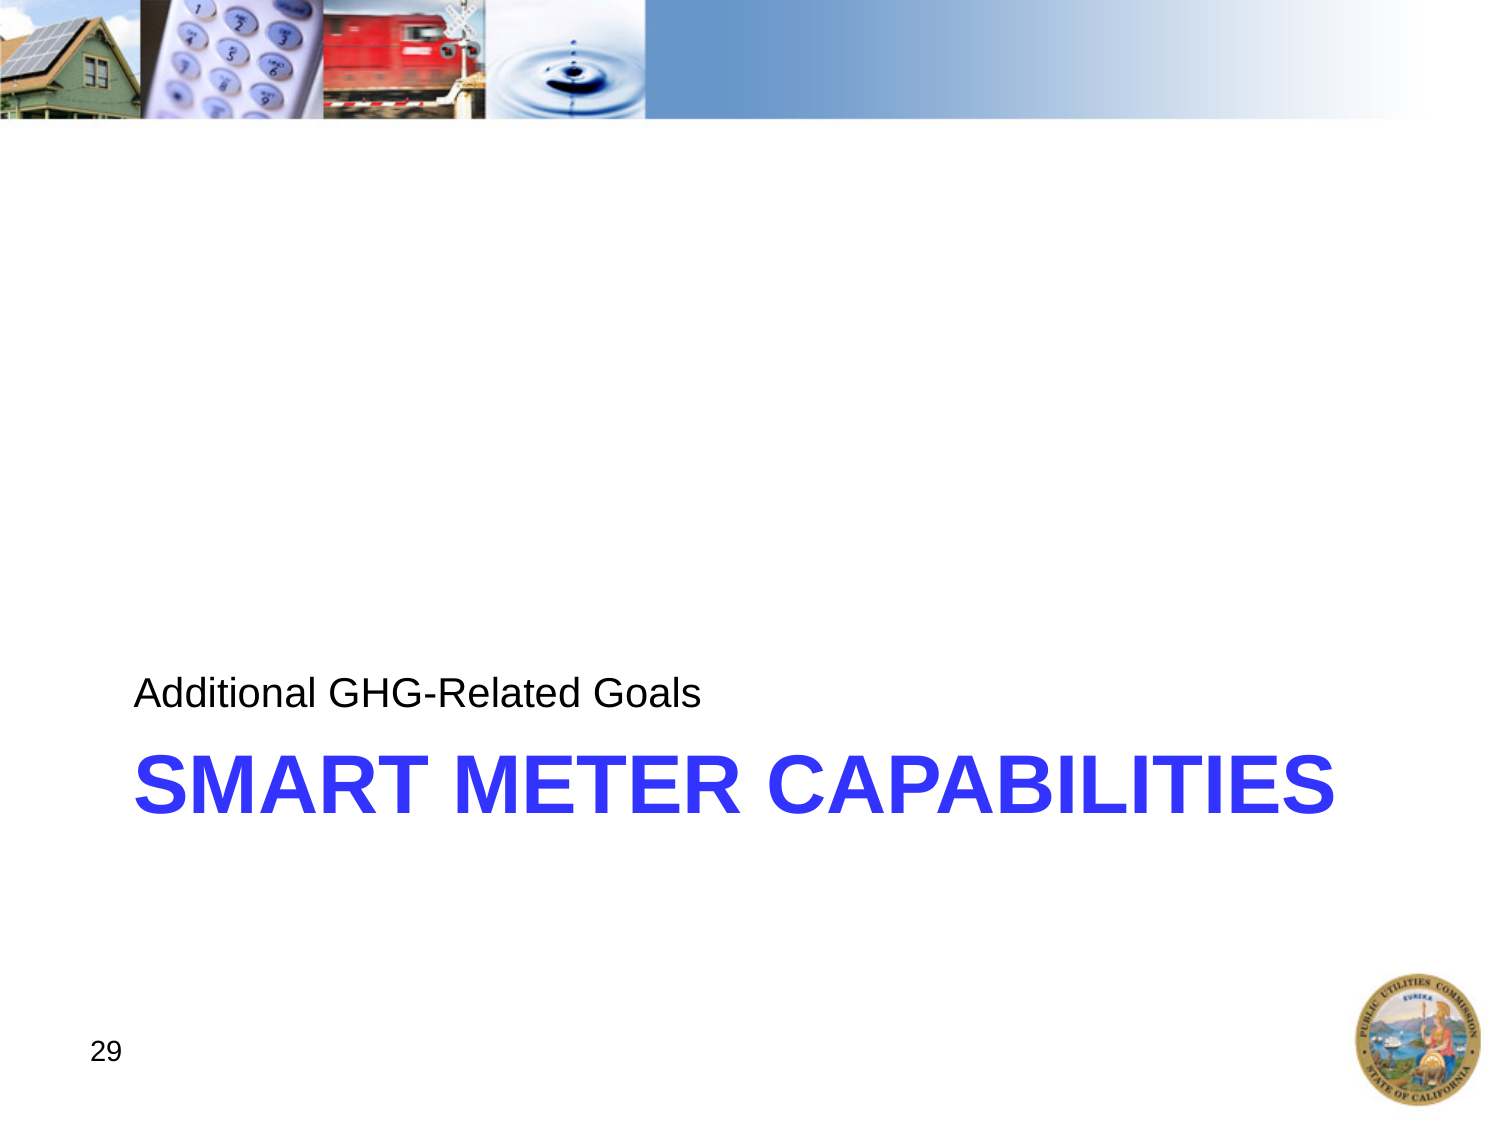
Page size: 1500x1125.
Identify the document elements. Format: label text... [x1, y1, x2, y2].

picture [0, 0, 1500, 1125]
title Smart meter capabilities [118, 723, 1394, 947]
list Additional GHG-Related Goals [118, 476, 1394, 723]
slide_number 29 [75, 1024, 350, 1103]
